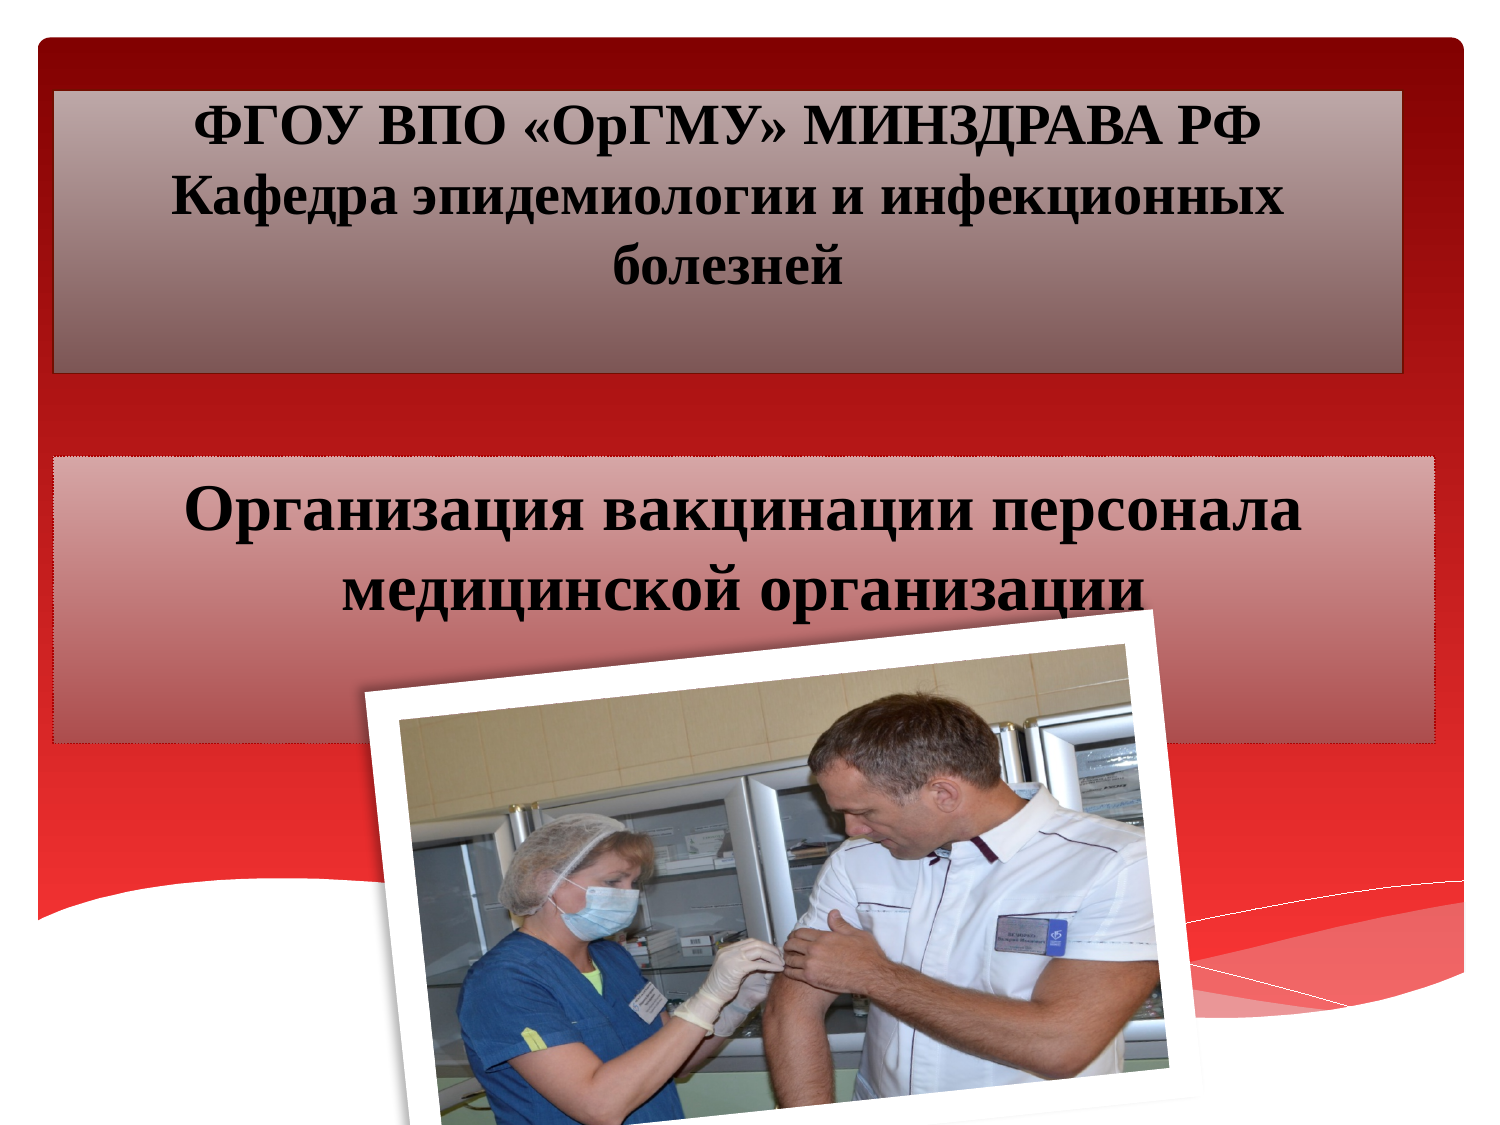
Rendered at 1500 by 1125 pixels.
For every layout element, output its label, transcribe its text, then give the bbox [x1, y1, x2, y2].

picture [400, 644, 1169, 1125]
title ФГОУ ВПО «ОрГМУ» МИНЗДРАВА РФ Кафедра эпидемиологии и инфекционных болезней [52, 89, 1404, 374]
subtitle Организация вакцинации персонала медицинской организации [52, 455, 1436, 744]
